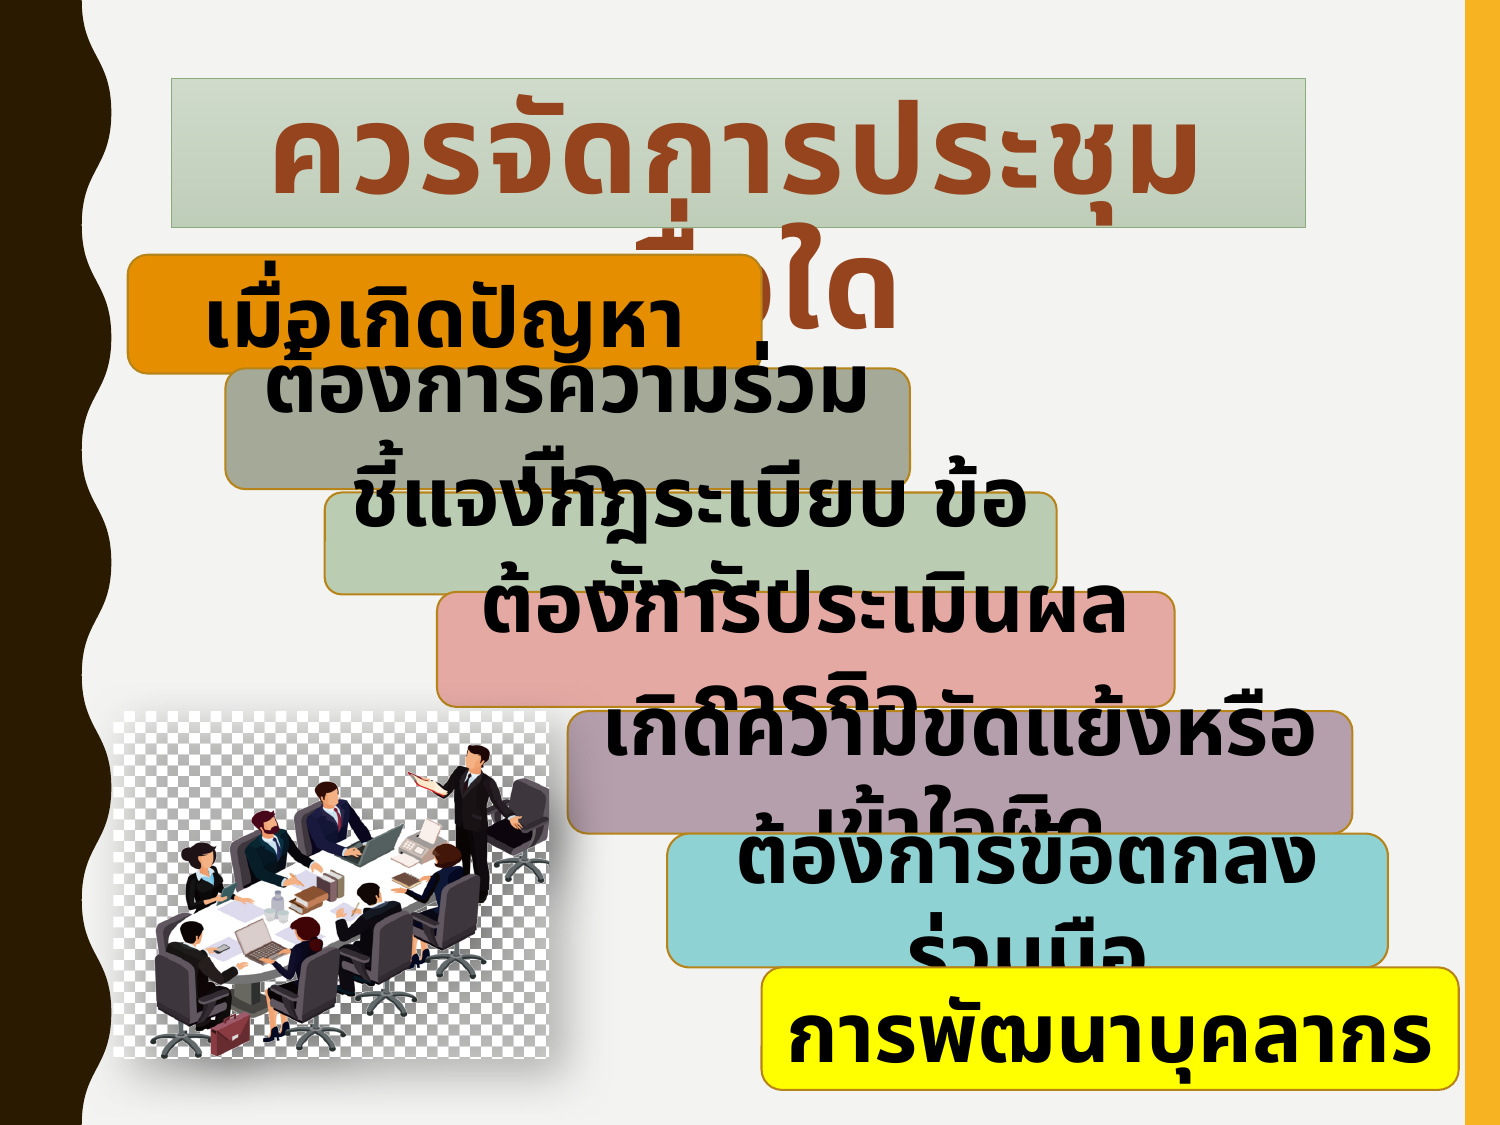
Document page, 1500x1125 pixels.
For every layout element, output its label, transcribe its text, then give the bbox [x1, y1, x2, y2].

text_box ต้องการประเมินผลภารกิจ [435, 590, 1176, 708]
text_box ต้องการความร่วมมือ [224, 367, 912, 491]
text_box เกิดความขัดแย้งหรือเข้าใจผิด [583, 709, 1354, 835]
picture [113, 711, 550, 1059]
text_box ต้องการข้อตกลงร่วมมือ [666, 832, 1389, 969]
text_box การพัฒนาบุคลากร [760, 966, 1460, 1091]
text_box เมื่อเกิดปัญหา [126, 253, 763, 375]
title ควรจัดการประชุมเมื่อใด [171, 78, 1306, 228]
text_box ชี้แจงกฎระเบียบ ข้อบังคับ [323, 491, 1058, 596]
